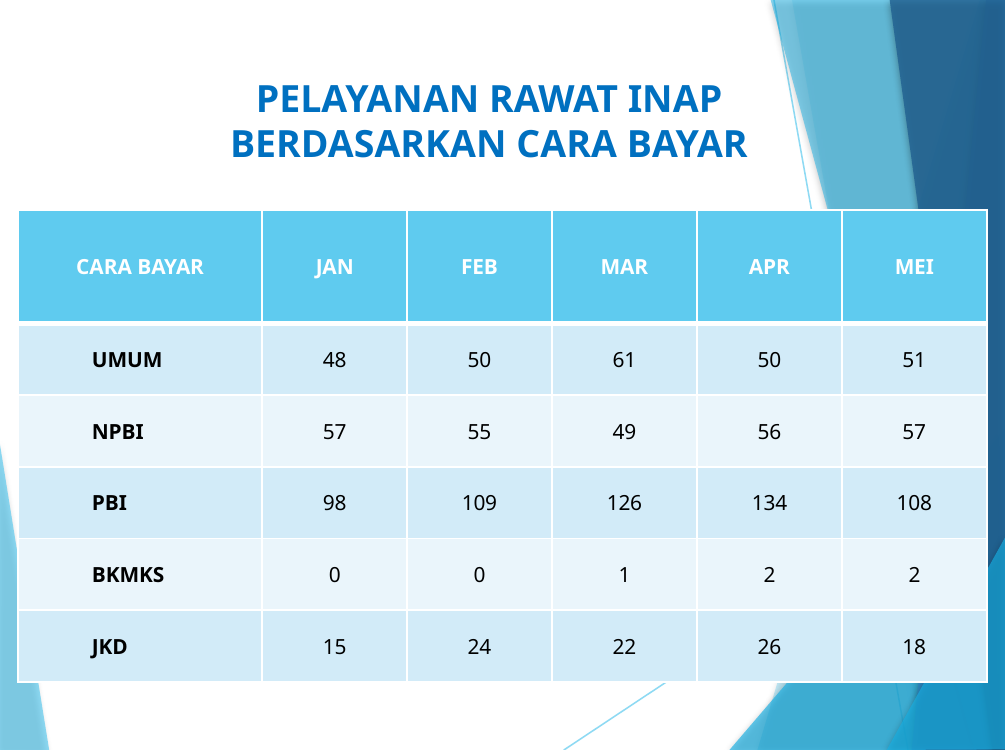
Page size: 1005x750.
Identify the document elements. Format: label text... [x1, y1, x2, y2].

table_cell 109 [408, 468, 551, 538]
table_header JAN [263, 211, 406, 321]
table_cell 61 [553, 326, 696, 394]
table_cell 2 [698, 539, 841, 609]
table_cell 108 [843, 468, 986, 538]
table_cell 15 [263, 611, 406, 681]
table_cell 1 [553, 539, 696, 609]
table_cell 57 [843, 396, 986, 466]
table_cell 57 [263, 396, 406, 466]
table_cell 126 [553, 468, 696, 538]
table_cell 50 [408, 326, 551, 394]
table_cell 24 [408, 611, 551, 681]
table_cell 51 [843, 326, 986, 394]
table_cell 0 [408, 539, 551, 609]
table_cell 22 [553, 611, 696, 681]
table_cell 2 [843, 539, 986, 609]
table_cell 98 [263, 468, 406, 538]
table_cell 55 [408, 396, 551, 466]
table_header MAR [553, 211, 696, 321]
table_cell BKMKS [19, 539, 261, 609]
table_header MEI [843, 211, 986, 321]
table_cell 134 [698, 468, 841, 538]
table_cell JKD [19, 611, 261, 681]
table_cell 18 [843, 611, 986, 681]
table_header CARA BAYAR [19, 211, 261, 321]
table_header APR [698, 211, 841, 321]
table_cell 0 [263, 539, 406, 609]
table_cell 50 [698, 326, 841, 394]
table_cell 49 [553, 396, 696, 466]
title PELAYANAN RAWAT INAP BERDASARKAN CARA BAYAR [41, 67, 947, 193]
table_cell 56 [698, 396, 841, 466]
table_header FEB [408, 211, 551, 321]
table_cell 26 [698, 611, 841, 681]
table_cell 48 [263, 326, 406, 394]
table_cell PBI [19, 468, 261, 538]
table_cell UMUM [19, 326, 261, 394]
table_cell NPBI [19, 396, 261, 466]
